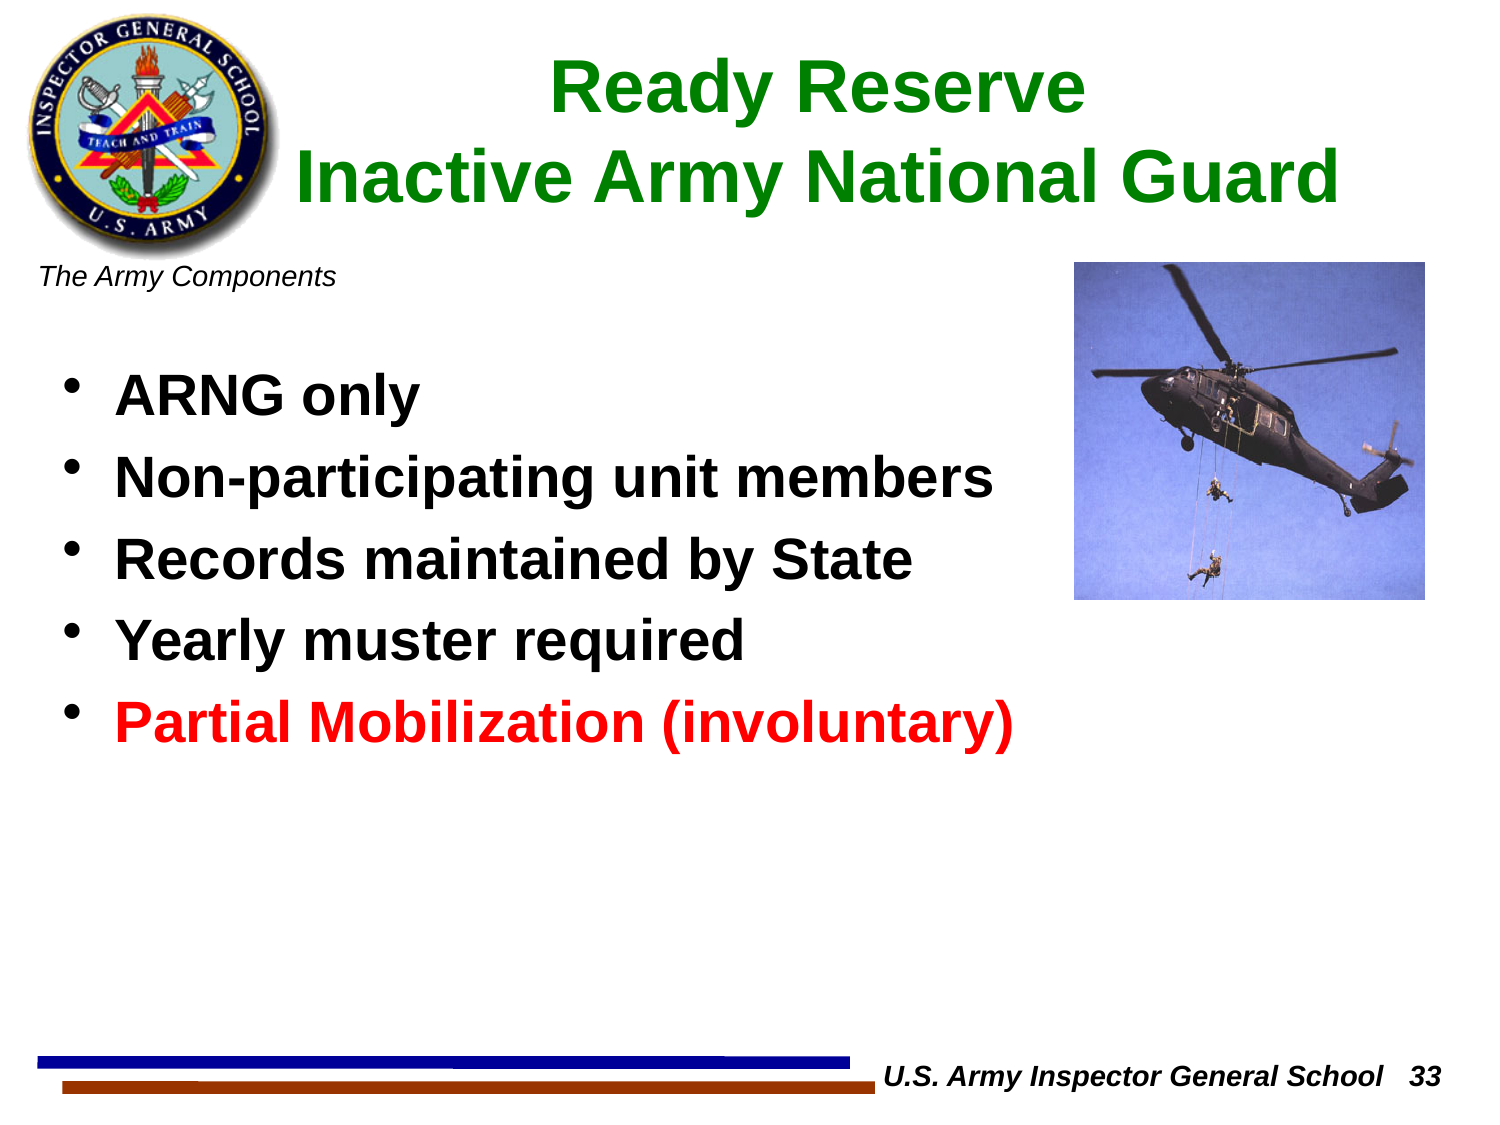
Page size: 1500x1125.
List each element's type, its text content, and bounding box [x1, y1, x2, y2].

footer U.S. Army Inspector General School 33 [825, 1050, 1500, 1125]
text_box Ready Reserve Inactive Army National Guard [288, 29, 1475, 225]
picture [1074, 262, 1426, 600]
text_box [37, 1062, 876, 1088]
picture [24, 12, 284, 262]
text_box ARNG only Non-participating unit members Records maintained by State Yearly muster required Partial Mobilization (involuntary) [8, 350, 1059, 762]
text_box The Army Components [12, 249, 363, 325]
